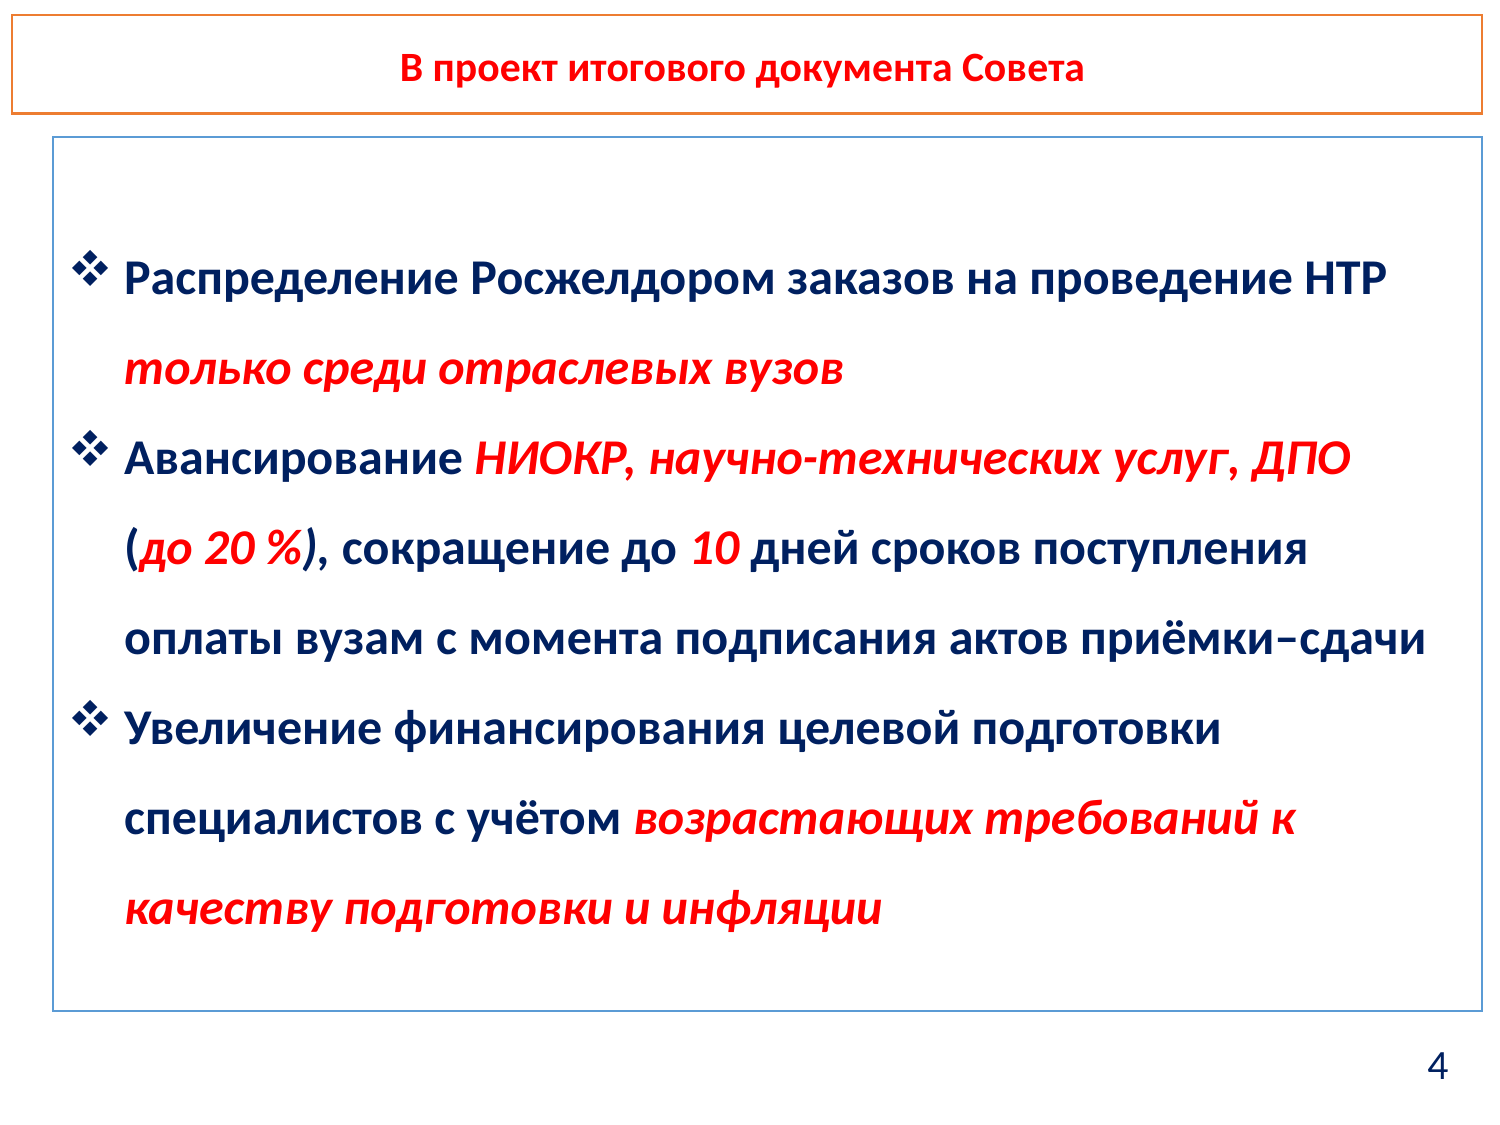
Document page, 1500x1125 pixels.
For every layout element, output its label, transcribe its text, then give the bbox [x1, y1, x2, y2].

text_box Распределение Росжелдором заказов на проведение НТР только среди отраслевых вузов Авансирование НИОКР, научно-технических услуг, ДПО (до 20 %), сокращение до 10 дней сроков поступления оплаты вузам с момента подписания актов приёмки–сдачи Увеличение финансирования целевой подготовки специалистов с учётом возрастающих требований к качеству подготовки и инфляции [52, 136, 1483, 1012]
text_box В проект итогового документа Совета [11, 14, 1483, 115]
text_box 4 [1399, 1034, 1477, 1091]
